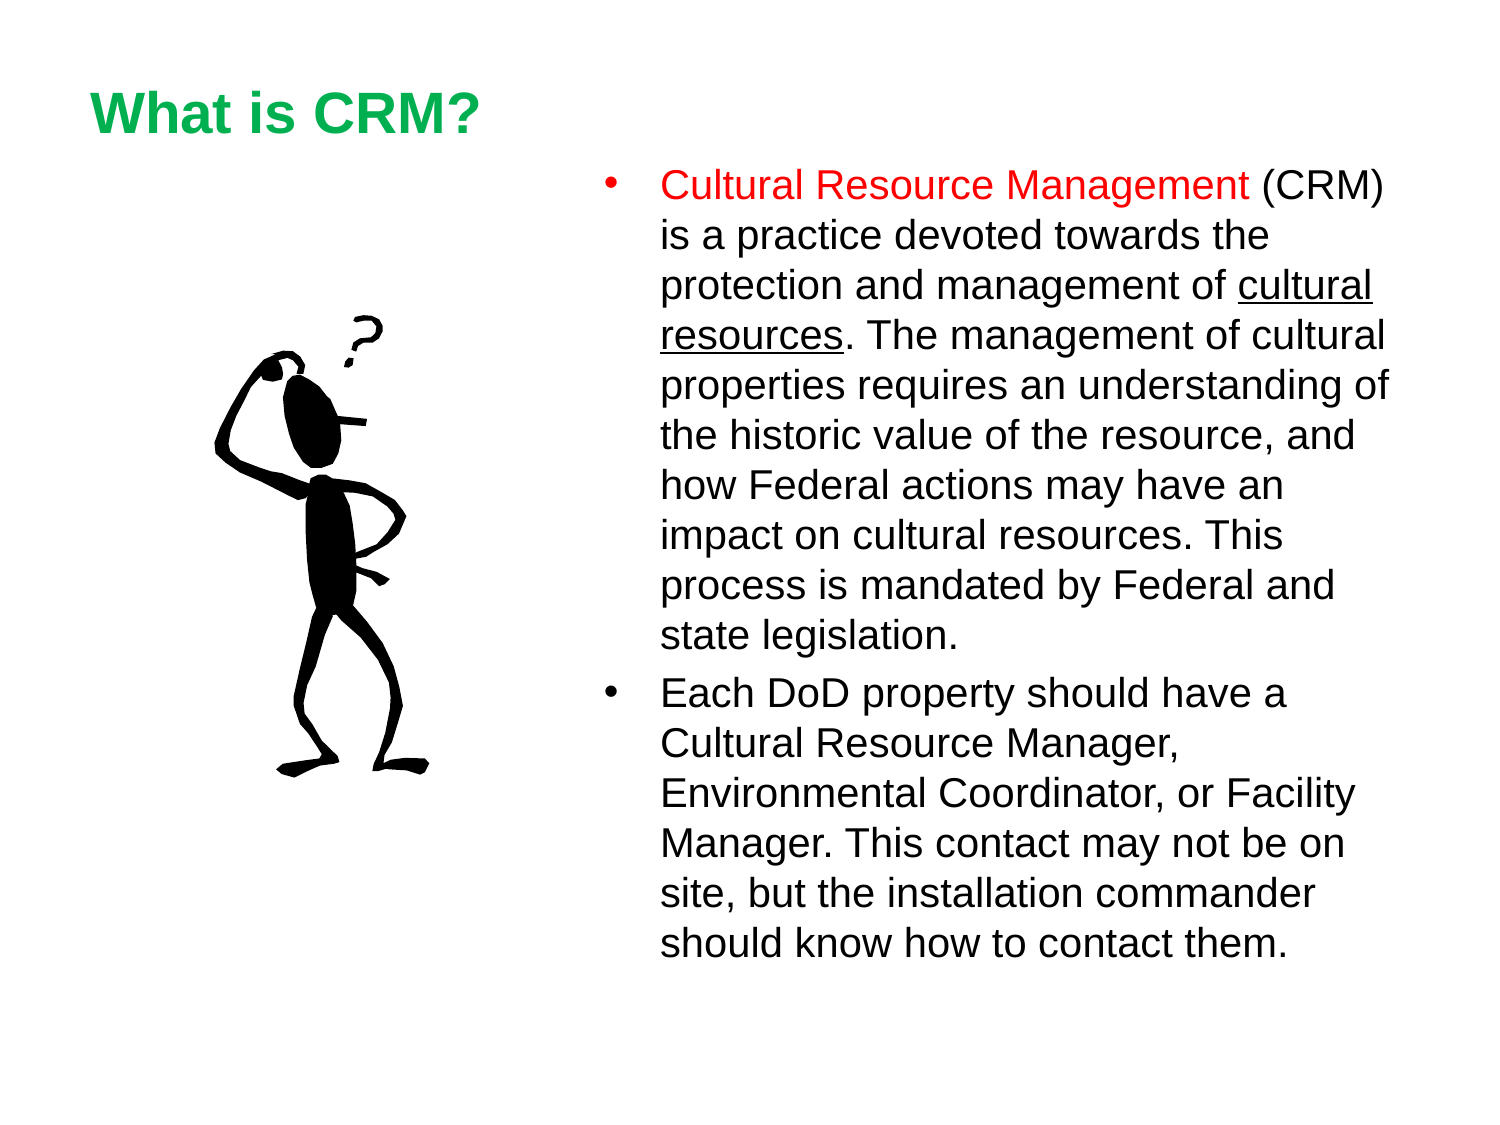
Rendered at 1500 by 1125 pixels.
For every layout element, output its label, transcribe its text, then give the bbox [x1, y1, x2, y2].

list Cultural Resource Management (CRM) is a practice devoted towards the protection and management of cultural resources. The management of cultural properties requires an understanding of the historic value of the resource, and how Federal actions may have an impact on cultural resources. This process is mandated by Federal and state legislation. Each DoD property should have a Cultural Resource Manager, Environmental Coordinator, or Facility Manager. This contact may not be on site, but the installation commander should know how to contact them. [588, 149, 1428, 1037]
picture [213, 314, 430, 778]
title What is CRM? [74, 44, 569, 153]
